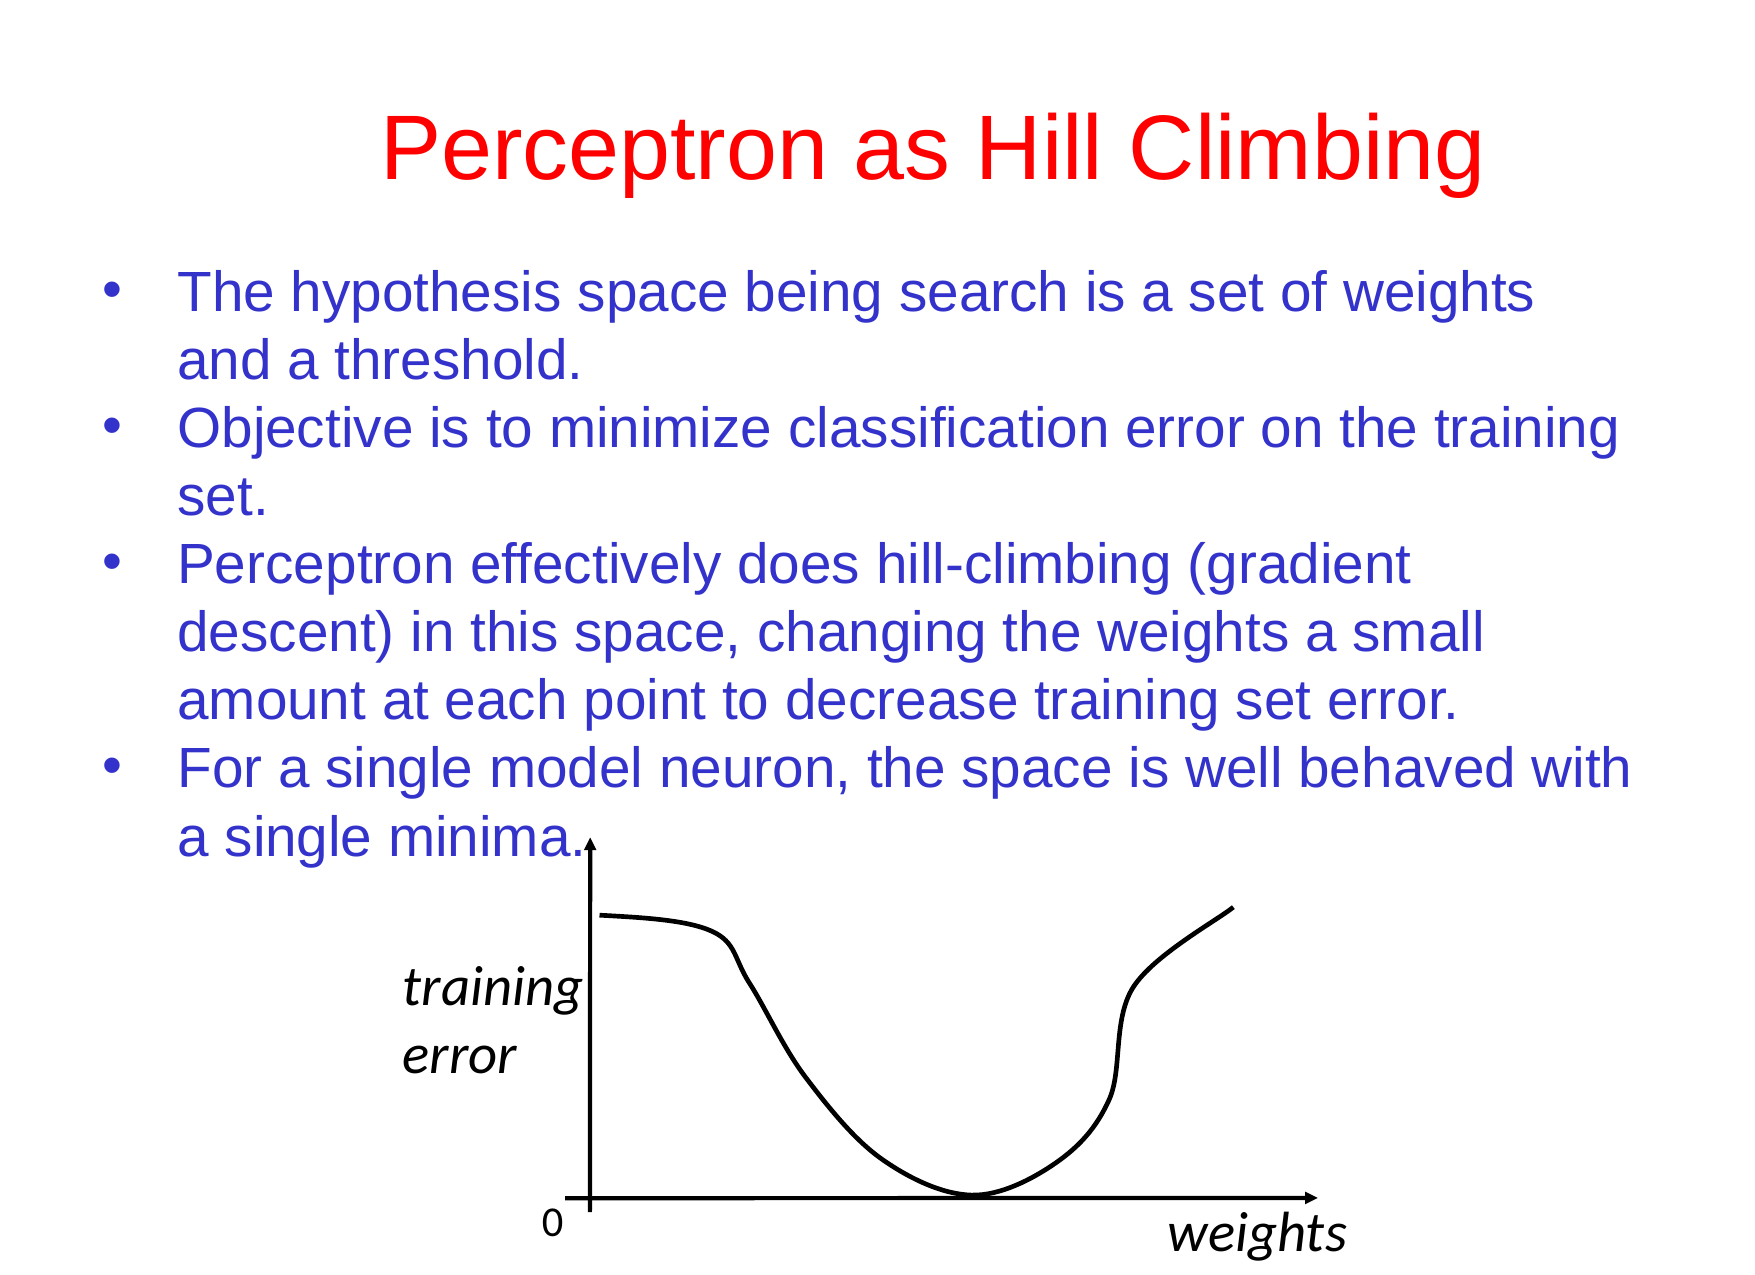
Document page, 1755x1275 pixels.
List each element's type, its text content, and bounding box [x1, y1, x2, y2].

text_box weights [1151, 1185, 1365, 1272]
text_box [599, 907, 1234, 1196]
text_box [583, 837, 597, 871]
title Perceptron as Hill Climbing [380, 88, 1499, 254]
text_box 0 [525, 1184, 581, 1254]
text_box training error [385, 871, 602, 1094]
list The hypothesis space being search is a set of weights and a threshold. Objective is to minimize classification error on the training set. Perceptron effectively does hill-climbing (gradient descent) in this space, changing the weights a small amount at each point to decrease training set error. For a single model neuron, the space is well behaved with a single minima. [102, 254, 1639, 873]
